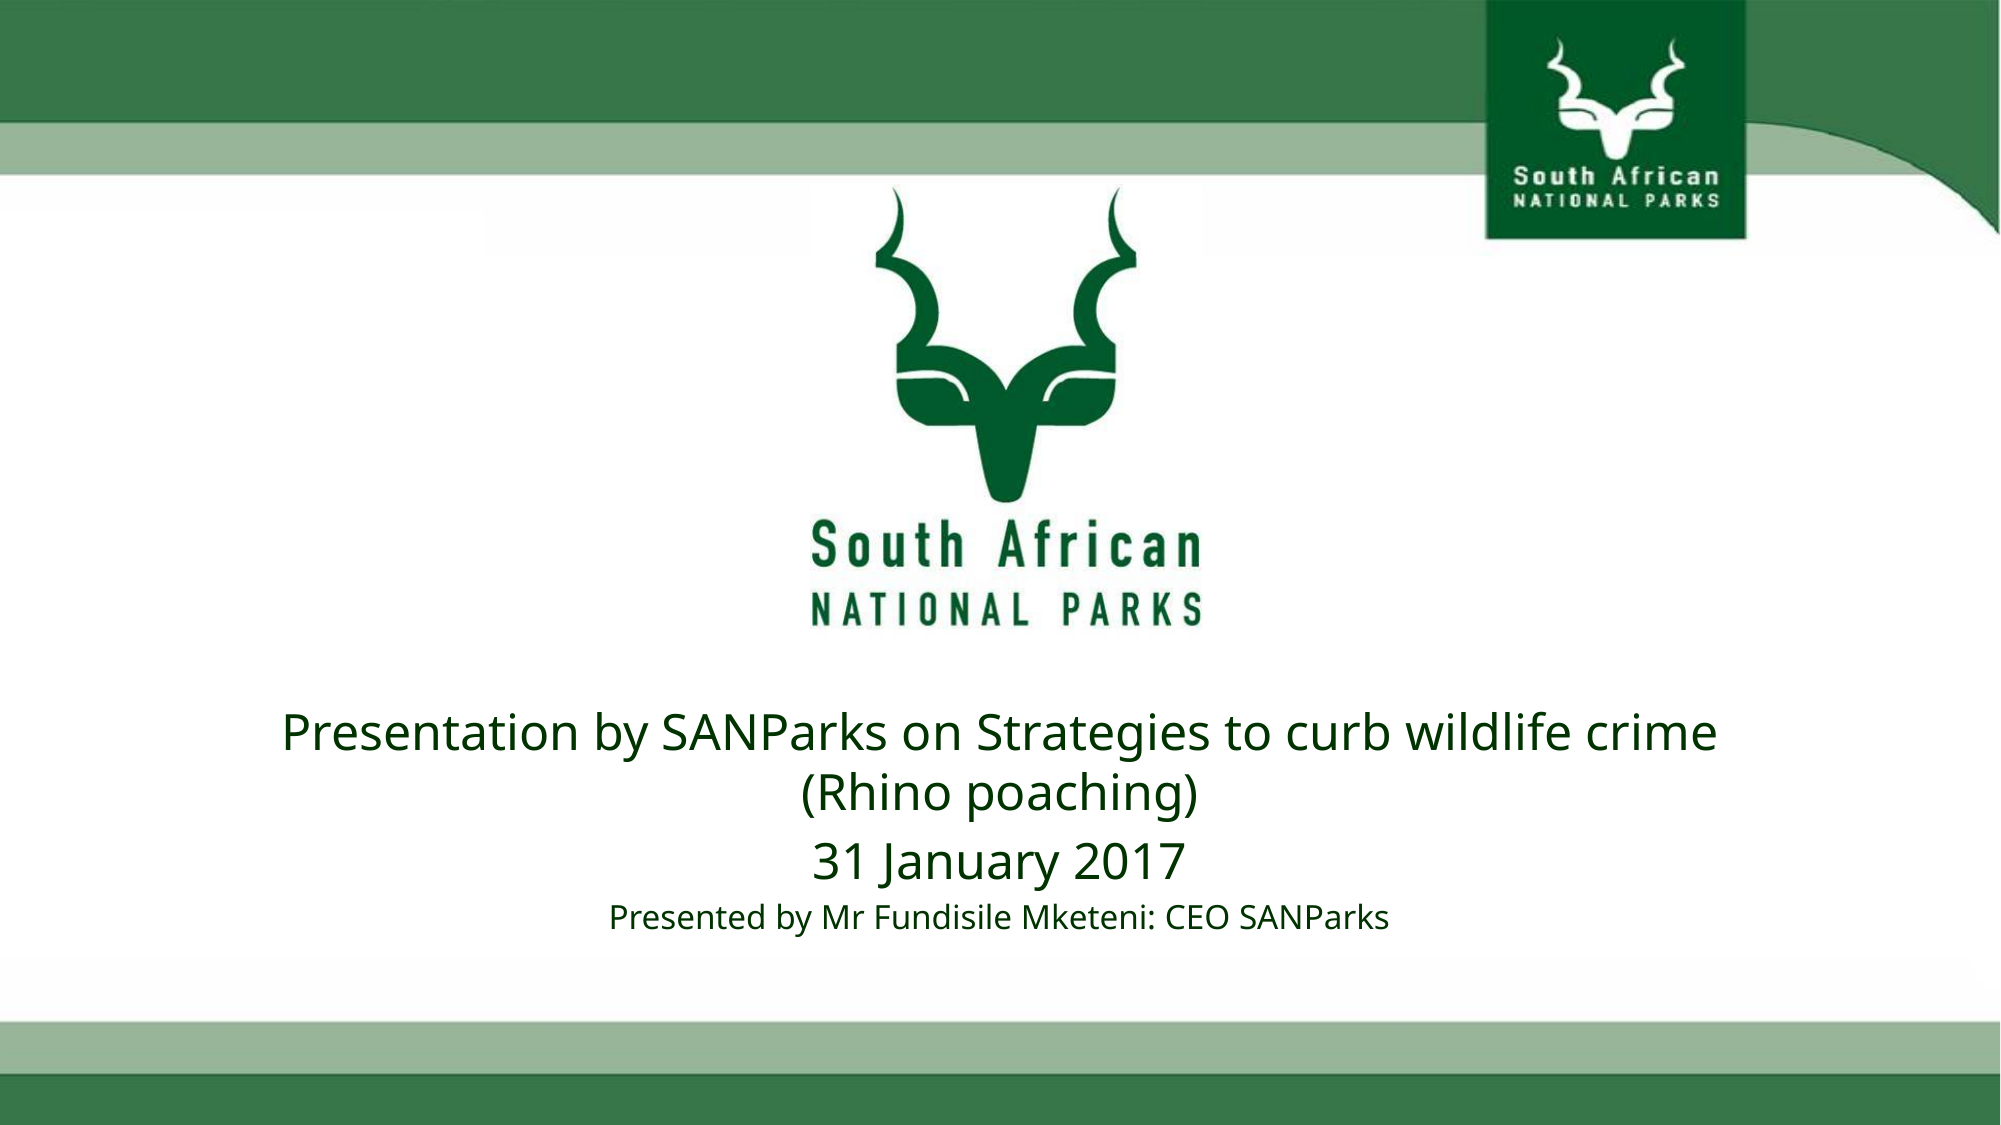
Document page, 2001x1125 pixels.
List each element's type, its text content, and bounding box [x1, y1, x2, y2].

picture [0, 0, 2001, 1125]
subtitle Presentation by SANParks on Strategies to curb wildlife crime (Rhino poaching) 31 January 2017 Presented by Mr Fundisile Mketeni: CEO SANParks [249, 692, 1750, 1012]
